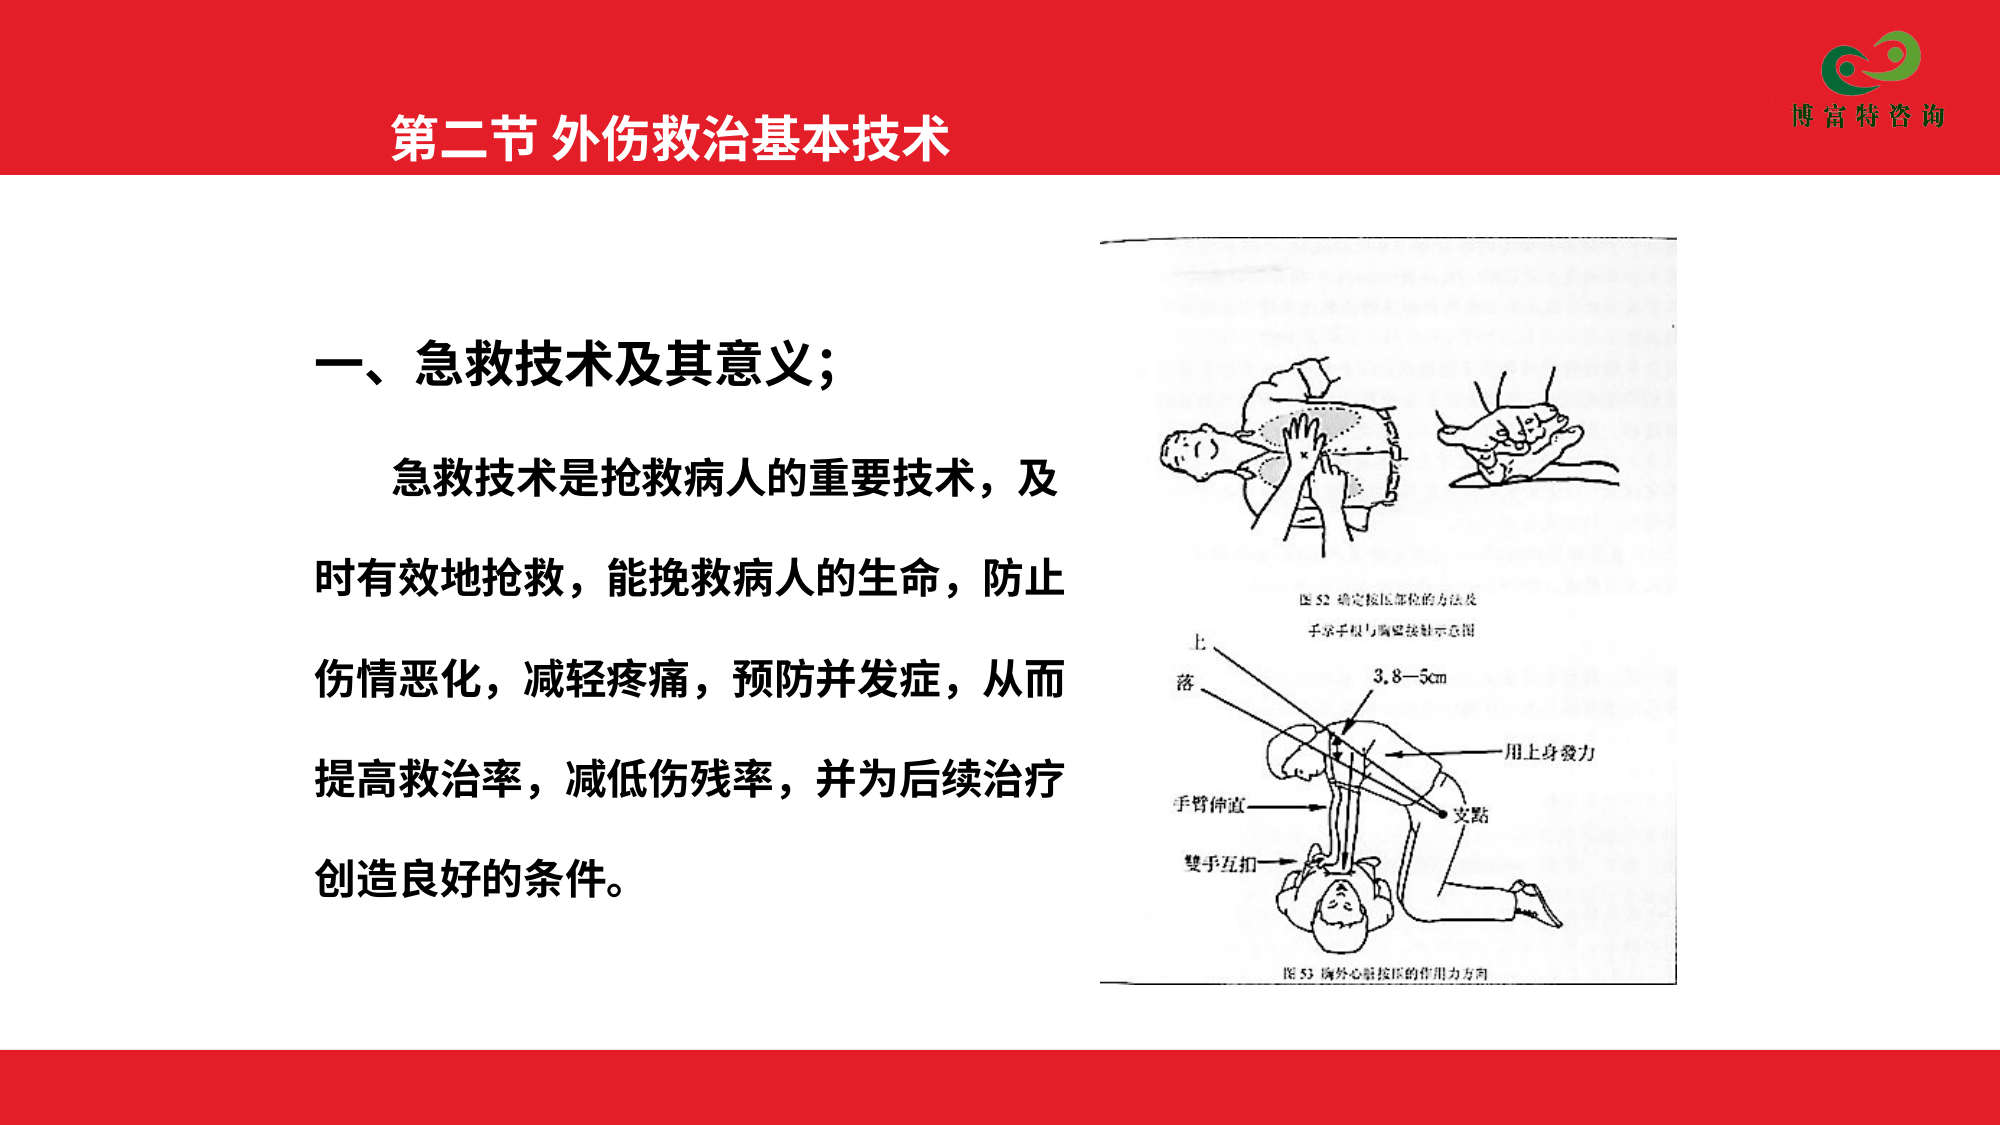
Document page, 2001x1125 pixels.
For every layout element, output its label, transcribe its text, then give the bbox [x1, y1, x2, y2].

picture [1772, 30, 1969, 131]
text_box 第二节 外伤救治基本技术 [375, 99, 1000, 175]
picture [1099, 237, 1678, 985]
text_box 一、急救技术及其意义； 急救技术是抢救病人的重要技术，及 时有效地抢救，能挽救病人的生命，防止 伤情恶化，减轻疼痛，预防并发症，从而 提高救治率，减低伤残率，并为后续治疗 创造良好的条件。 [300, 324, 1088, 910]
